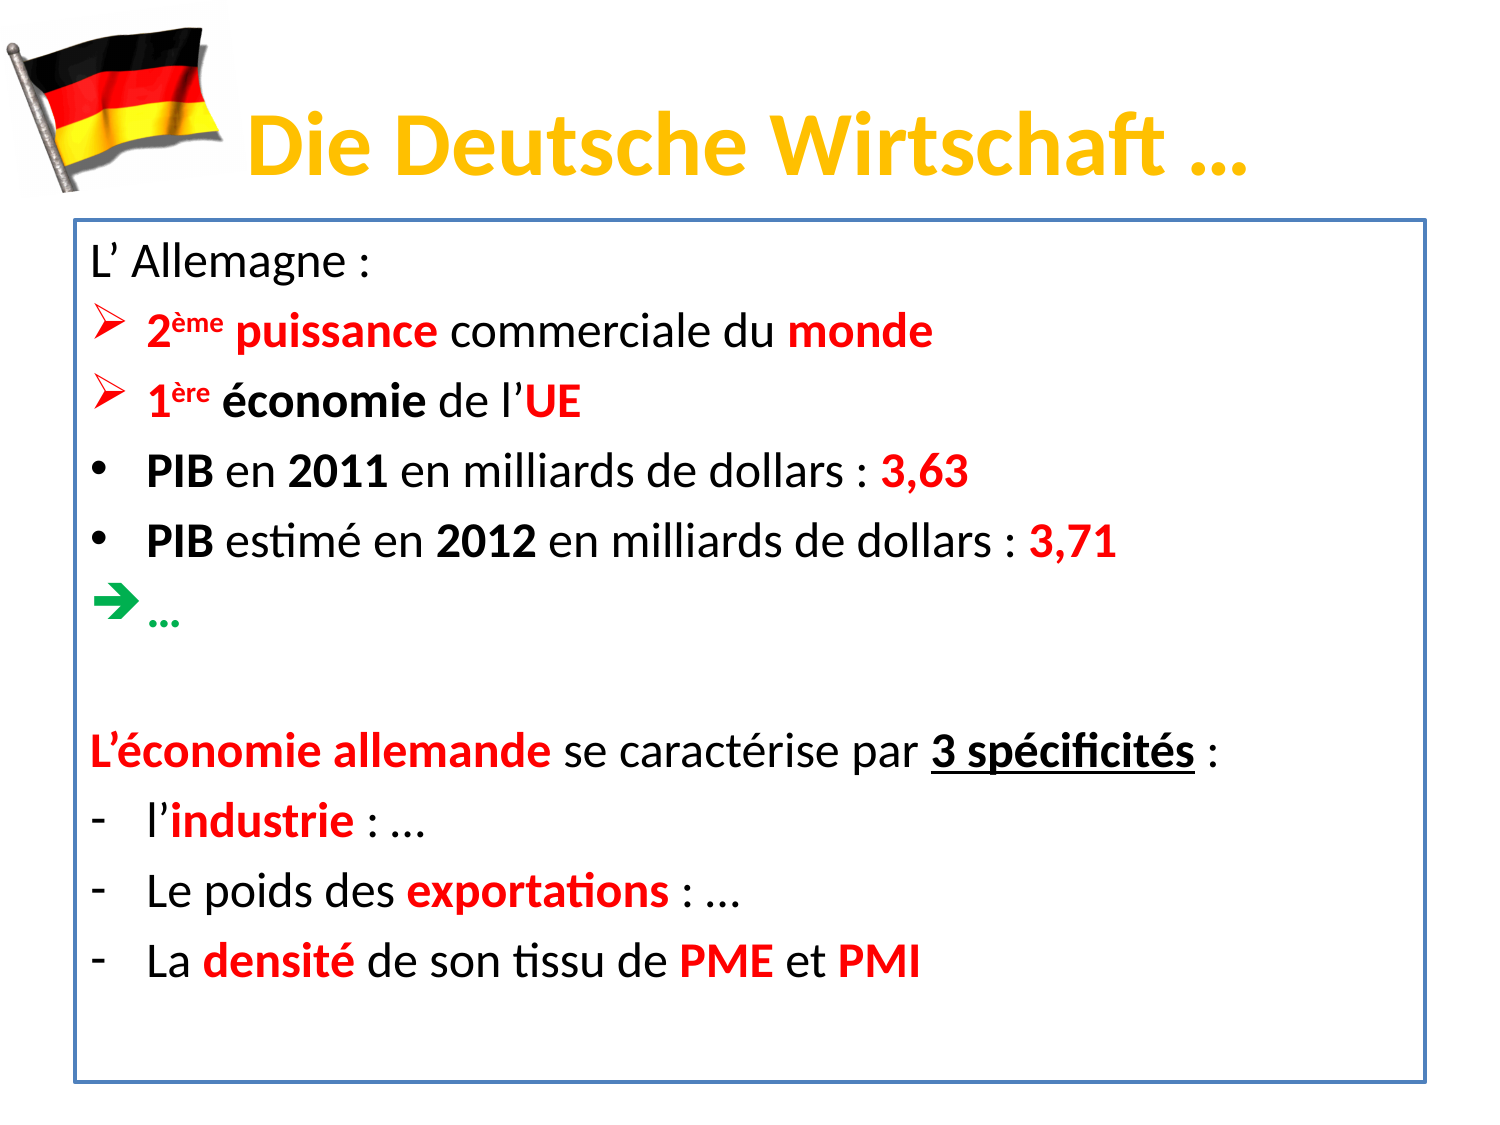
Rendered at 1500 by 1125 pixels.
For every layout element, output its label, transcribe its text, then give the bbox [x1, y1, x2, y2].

list L’ Allemagne : 2ème puissance commerciale du monde 1ère économie de l’UE PIB en 2011 en milliards de dollars : 3,63 PIB estimé en 2012 en milliards de dollars : 3,71 … L’économie allemande se caractérise par 3 spécificités : l’industrie : … Le poids des exportations : … La densité de son tissu de PME et PMI [73, 218, 1427, 1084]
picture [1, 0, 247, 197]
title Die Deutsche Wirtschaft … [75, 45, 1425, 218]
